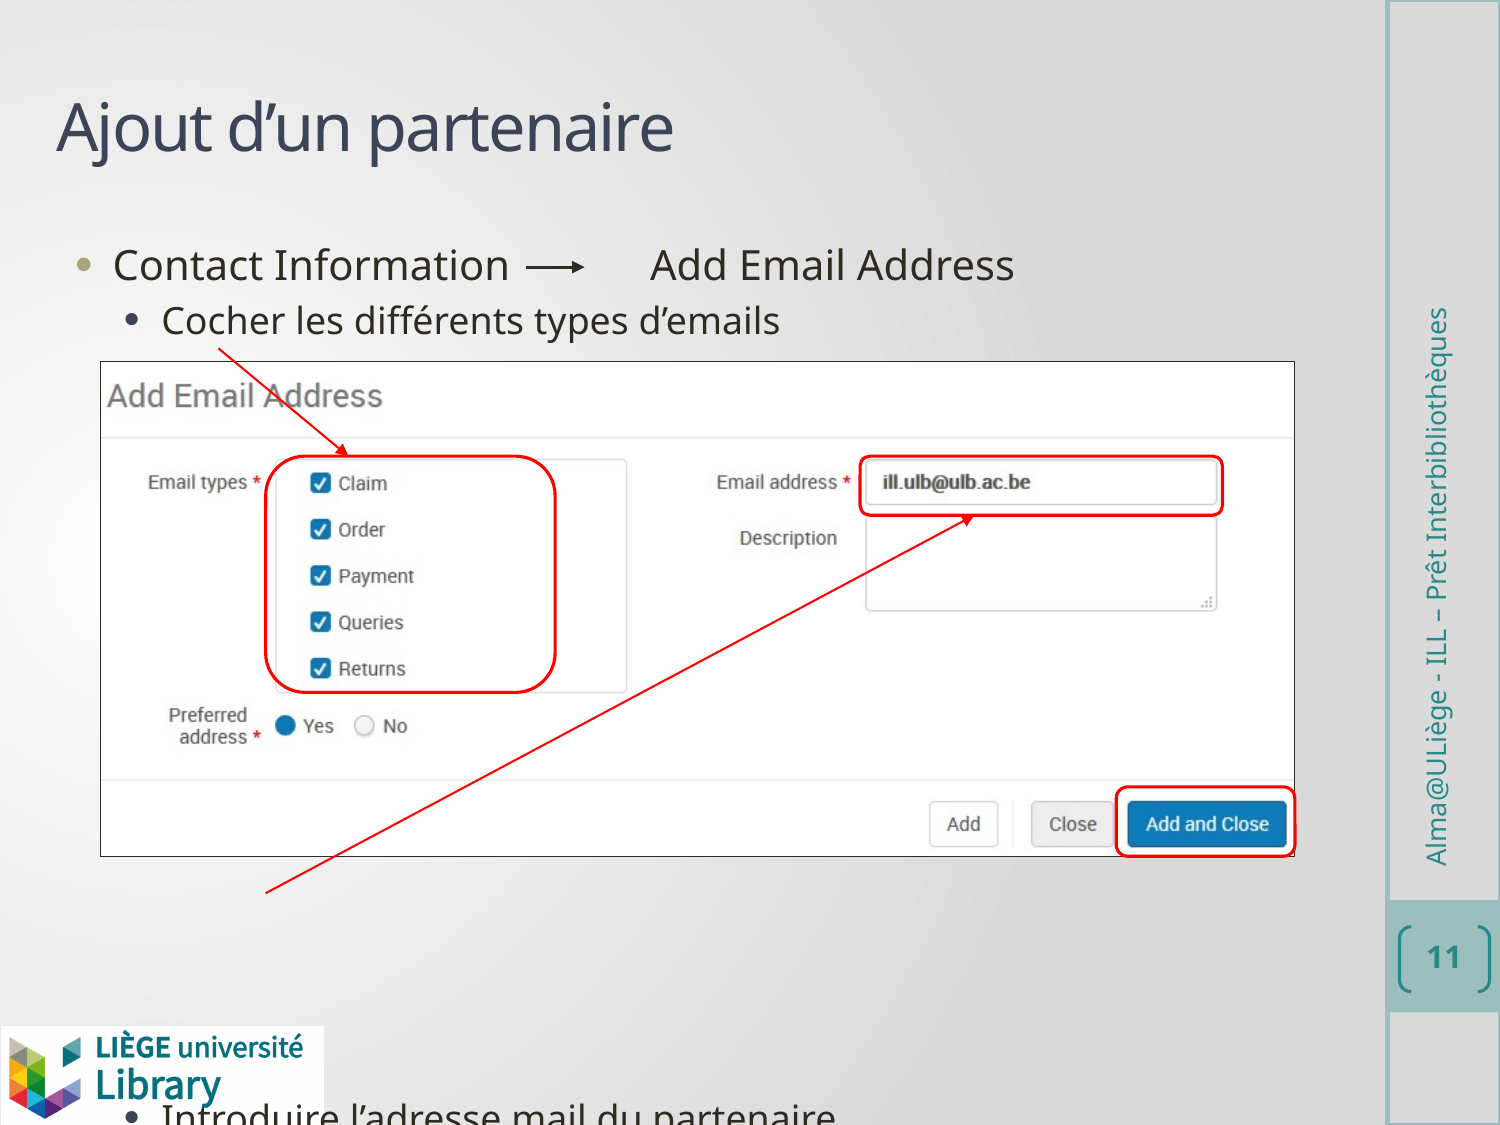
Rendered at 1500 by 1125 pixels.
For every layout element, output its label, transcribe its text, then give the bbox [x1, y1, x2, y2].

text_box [217, 347, 349, 457]
title Ajout d’un partenaire [41, 30, 1353, 219]
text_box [265, 514, 975, 894]
slide_number 11 [1397, 925, 1492, 994]
picture [99, 361, 1296, 857]
picture [1, 1026, 324, 1125]
footer Alma@ULiège - ILL – Prêt Interbibliothèques [1411, 31, 1472, 882]
list Contact Information Add Email Address Cocher les différents types d’emails Introduire l’adresse mail du partenaire Cliquer sur « Add and Close » [41, 231, 1353, 1050]
